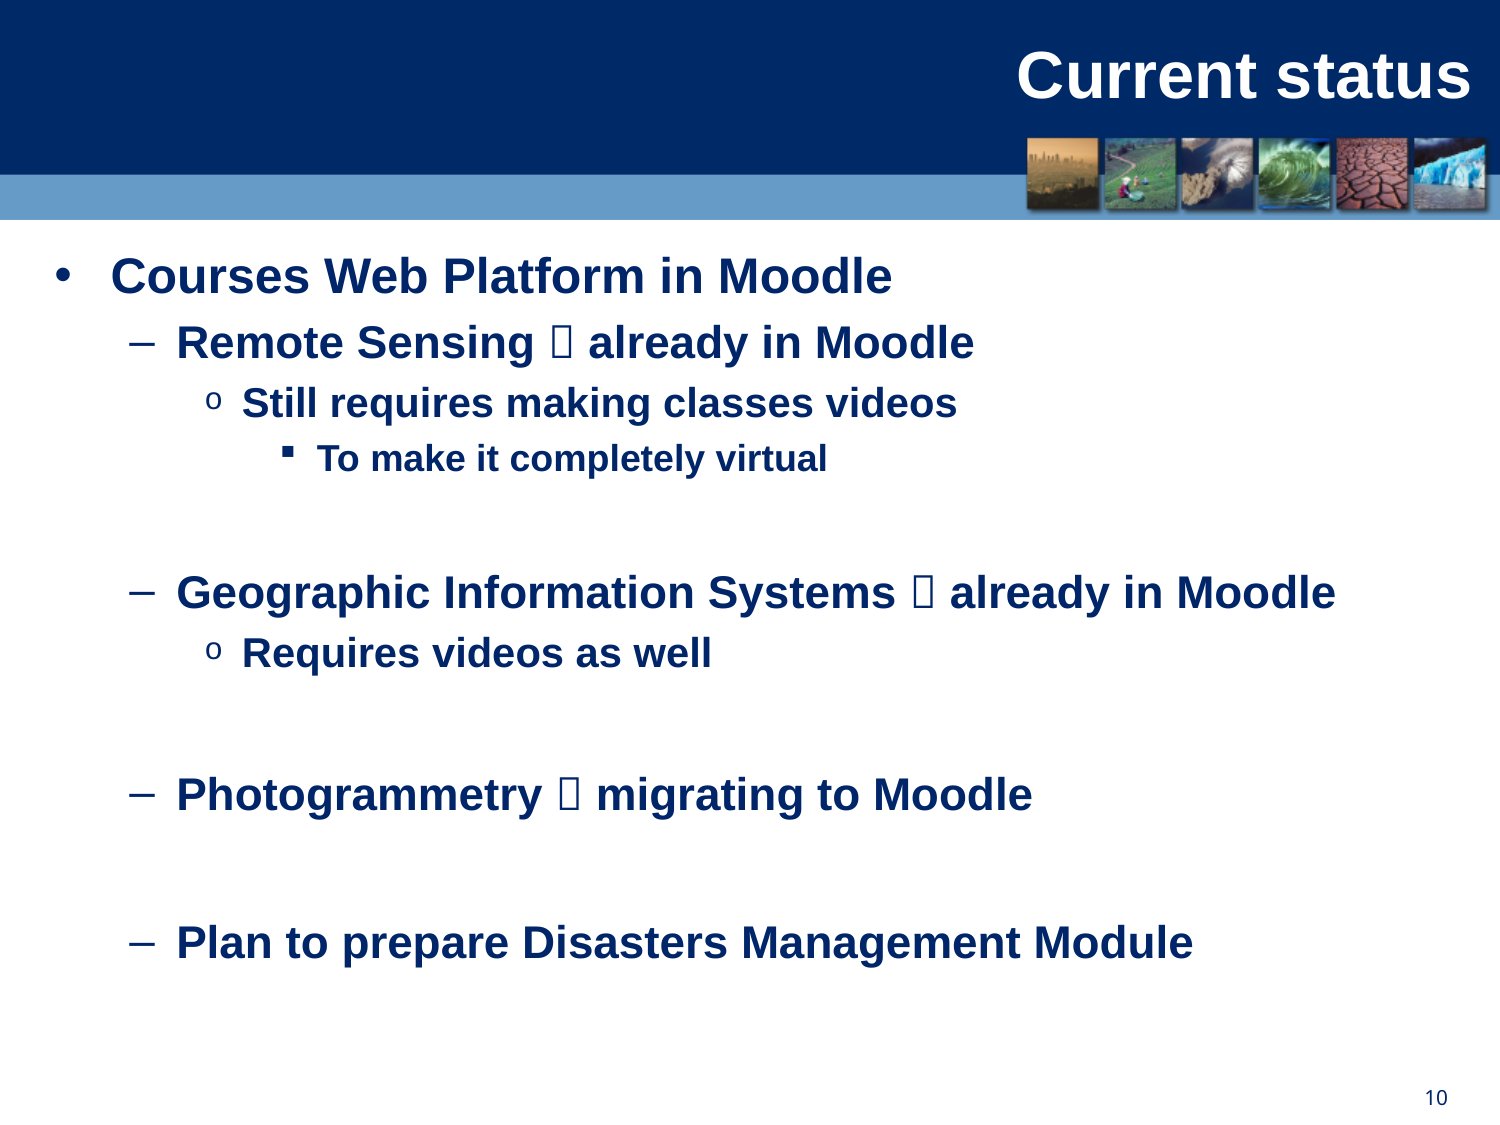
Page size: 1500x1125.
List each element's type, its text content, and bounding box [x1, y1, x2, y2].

slide_number 10 [1194, 1078, 1463, 1112]
picture [0, 0, 1500, 220]
list Courses Web Platform in Moodle Remote Sensing  already in Moodle Still requires making classes videos To make it completely virtual Geographic Information Systems  already in Moodle Requires videos as well Photogrammetry  migrating to Moodle Plan to prepare Disasters Management Module [39, 236, 1465, 1078]
title Current status [350, 30, 1488, 114]
